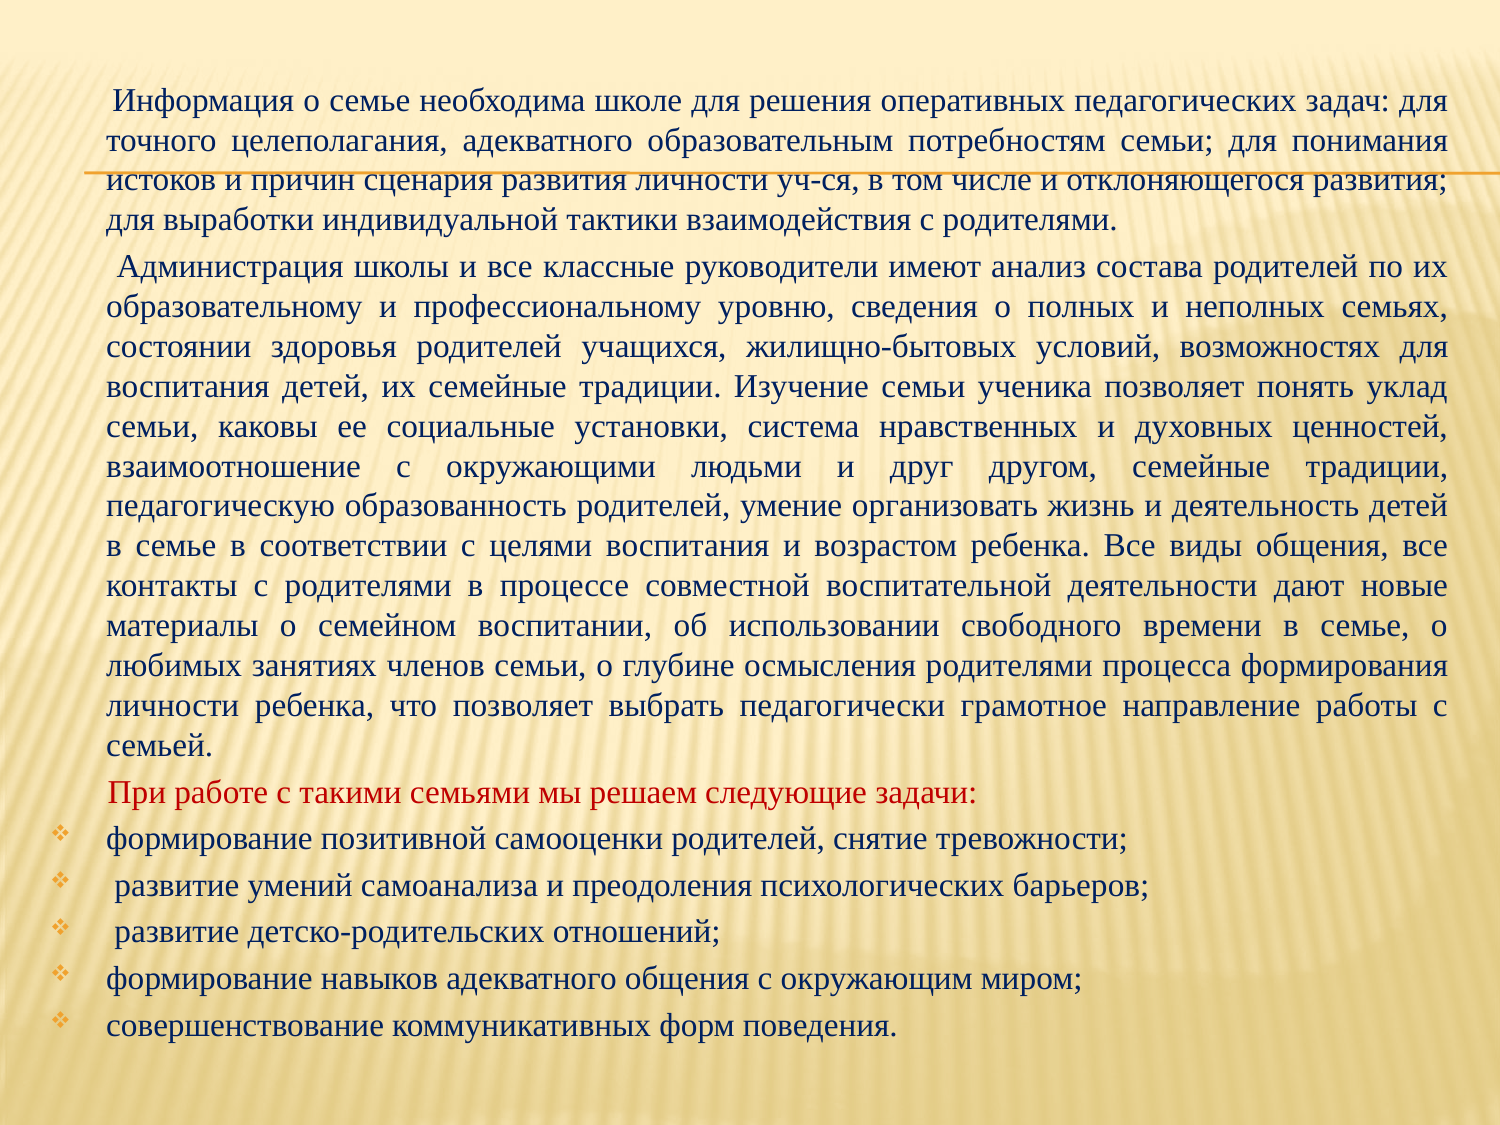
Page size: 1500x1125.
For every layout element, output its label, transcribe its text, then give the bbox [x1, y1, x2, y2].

list Информация о семье необходима школе для решения оперативных педагогических задач: для точного целеполагания, адекватного образовательным потребностям семьи; для понимания истоков и причин сценария развития личности уч-ся, в том числе и отклоняющегося развития; для выработки индивидуальной тактики взаимодействия с родителями. Администрация школы и все классные руководители имеют анализ состава родителей по их образовательному и профессиональному уровню, сведения о полных и неполных семьях, состоянии здоровья родителей учащихся, жилищно-бытовых условий, возможностях для воспитания детей, их семейные традиции. Изучение семьи ученика позволяет понять уклад семьи, каковы ее социальные установки, система нравственных и духовных ценностей, взаимоотношение с окружающими людьми и друг другом, семейные традиции, педагогическую образованность родителей, умение организовать жизнь и деятельность детей в семье в соответствии с целями воспитания и возрастом ребенка. Все виды общения, все контакты с родителями в процессе совместной воспитательной деятельности дают новые материалы о семейном воспитании, об использовании свободного времени в семье, о любимых занятиях членов семьи, о глубине осмысления родителями процесса формирования личности ребенка, что позволяет выбрать педагогически грамотное направление работы с семьей. При работе с такими семьями мы решаем следующие задачи: формирование позитивной самооценки родителей, снятие тревожности; развитие умений самоанализа и преодоления психологических барьеров; развитие детско-родительских отношений; формирование навыков адекватного общения с окружающим миром; совершенствование коммуникативных форм поведения. [35, 70, 1465, 1079]
